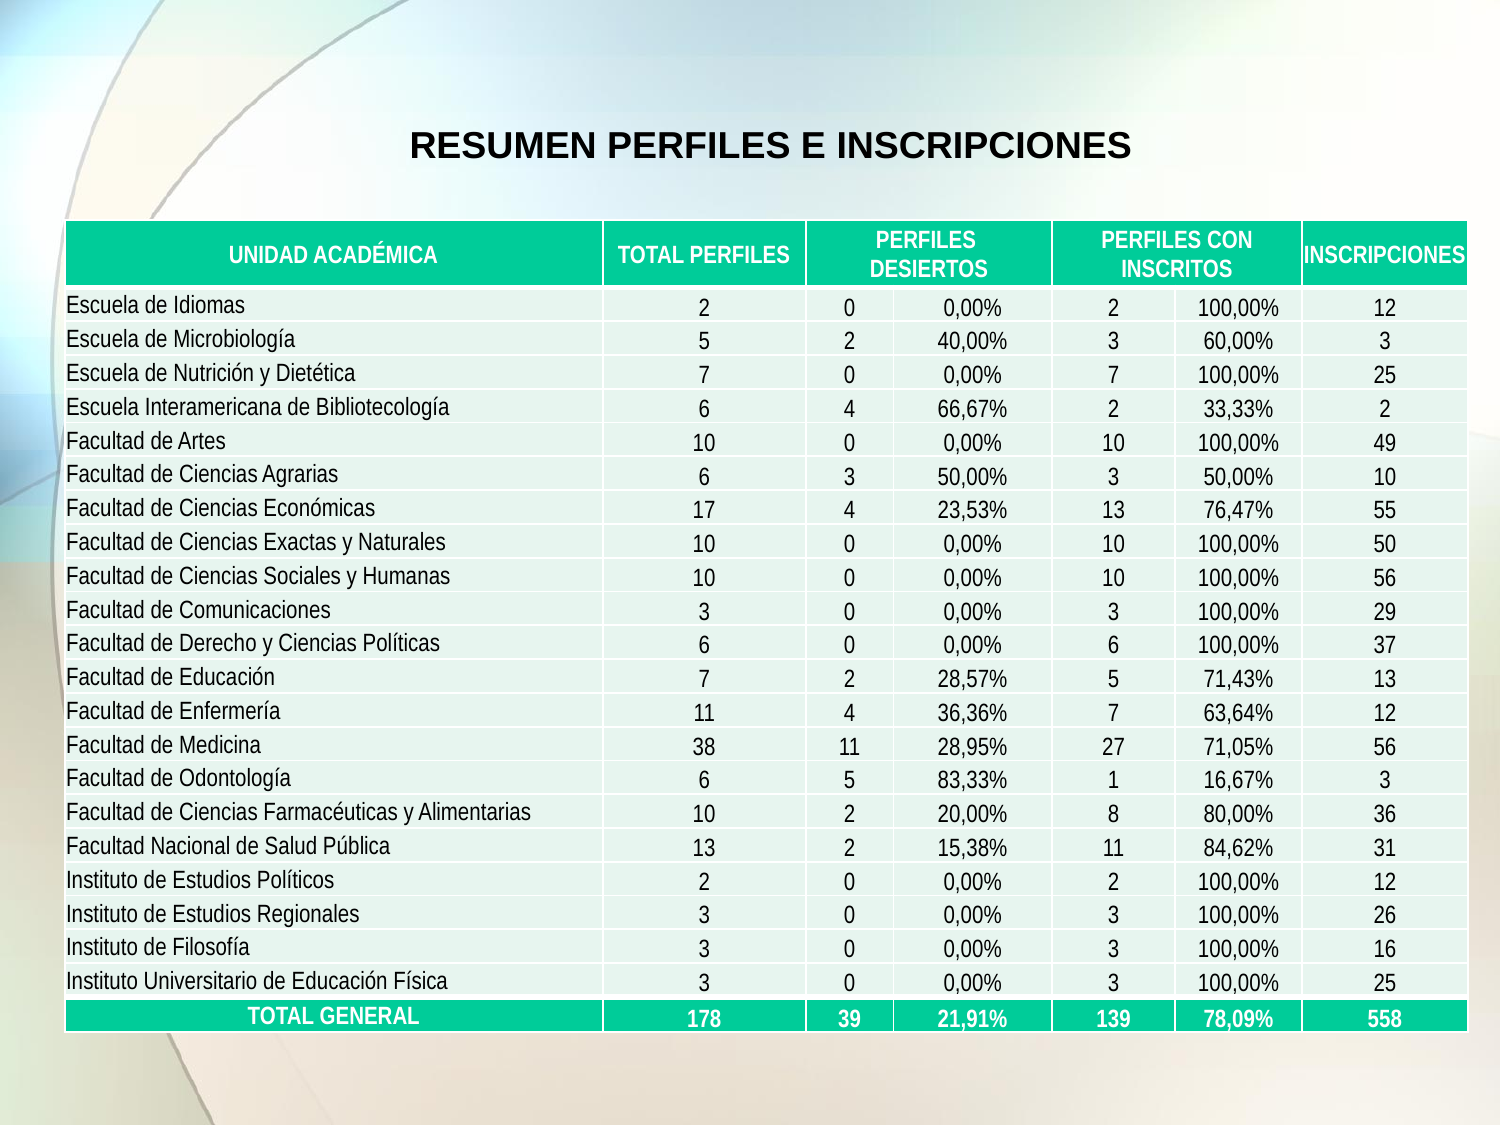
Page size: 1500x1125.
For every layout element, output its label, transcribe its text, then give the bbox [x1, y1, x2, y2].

table_cell 2 [1303, 390, 1467, 422]
table_cell 4 [807, 491, 893, 523]
table_cell 56 [1303, 728, 1467, 760]
table_cell Escuela de Microbiología [66, 322, 602, 354]
table_cell 0,00% [894, 930, 1051, 962]
table_cell 23,53% [894, 491, 1051, 523]
table_cell 28,57% [894, 660, 1051, 692]
table_cell 3 [1053, 896, 1174, 928]
table_cell 0,00% [894, 356, 1051, 388]
table_cell 178 [604, 1000, 805, 1031]
table_cell 4 [807, 390, 893, 422]
table_cell 39 [807, 1000, 893, 1031]
table_cell 2 [1053, 863, 1174, 895]
table_cell Facultad de Medicina [66, 728, 602, 760]
table_cell 2 [1053, 390, 1174, 422]
table_cell 63,64% [1176, 694, 1301, 726]
table_cell 4 [807, 694, 893, 726]
table_cell Instituto de Estudios Políticos [66, 863, 602, 895]
table_cell 6 [604, 390, 805, 422]
table_cell 13 [604, 829, 805, 861]
table_cell 26 [1303, 896, 1467, 928]
table_cell 60,00% [1176, 322, 1301, 354]
table_cell 3 [1053, 964, 1174, 994]
table_cell 0,00% [894, 626, 1051, 658]
table_cell 0 [807, 896, 893, 928]
table_cell 0,00% [894, 525, 1051, 557]
table_cell 2 [807, 660, 893, 692]
table_cell 10 [604, 423, 805, 455]
table_cell 20,00% [894, 795, 1051, 827]
table_cell 33,33% [1176, 390, 1301, 422]
table_cell 10 [1303, 457, 1467, 489]
table_cell 7 [1053, 356, 1174, 388]
table_cell 0 [807, 930, 893, 962]
table_cell 6 [1053, 626, 1174, 658]
table_cell 3 [1053, 930, 1174, 962]
table_cell 50,00% [1176, 457, 1301, 489]
table_cell 83,33% [894, 761, 1051, 793]
table_cell 11 [604, 694, 805, 726]
table_cell 2 [807, 795, 893, 827]
table_cell 10 [1053, 559, 1174, 591]
table_cell 10 [1053, 525, 1174, 557]
table_cell 0 [807, 559, 893, 591]
table_cell 3 [1053, 322, 1174, 354]
table_cell Facultad de Artes [66, 423, 602, 455]
table_cell 27 [1053, 728, 1174, 760]
table_header UNIDAD ACADÉMICA [66, 221, 602, 285]
table_cell 0 [807, 423, 893, 455]
table_cell Facultad de Ciencias Exactas y Naturales [66, 525, 602, 557]
picture [0, 0, 1500, 1125]
table_cell 0 [807, 290, 893, 320]
table_cell 2 [604, 863, 805, 895]
table_cell 17 [604, 491, 805, 523]
table_cell Facultad de Ciencias Agrarias [66, 457, 602, 489]
table_cell 0,00% [894, 964, 1051, 994]
table_cell 0 [807, 592, 893, 624]
table_cell Instituto de Filosofía [66, 930, 602, 962]
table_cell 25 [1303, 964, 1467, 994]
table_cell 5 [807, 761, 893, 793]
table_cell 0,00% [894, 896, 1051, 928]
table_cell 3 [1303, 322, 1467, 354]
table_cell 0,00% [894, 592, 1051, 624]
table_cell Facultad de Educación [66, 660, 602, 692]
table_cell 15,38% [894, 829, 1051, 861]
table_cell 100,00% [1176, 626, 1301, 658]
table_cell 0 [807, 525, 893, 557]
table_cell 55 [1303, 491, 1467, 523]
table_header INSCRIPCIONES [1303, 221, 1467, 285]
table_cell Facultad de Comunicaciones [66, 592, 602, 624]
table_cell 100,00% [1176, 423, 1301, 455]
table_cell 3 [604, 930, 805, 962]
table_cell 12 [1303, 863, 1467, 895]
table_cell 56 [1303, 559, 1467, 591]
table_cell 50,00% [894, 457, 1051, 489]
table_cell 3 [1053, 592, 1174, 624]
table_cell 11 [1053, 829, 1174, 861]
table_cell 100,00% [1176, 592, 1301, 624]
table_cell 0 [807, 356, 893, 388]
table_cell 40,00% [894, 322, 1051, 354]
table_cell Facultad de Ciencias Farmacéuticas y Alimentarias [66, 795, 602, 827]
table_cell 6 [604, 626, 805, 658]
table_cell 84,62% [1176, 829, 1301, 861]
table_cell 100,00% [1176, 964, 1301, 994]
table_header PERFILES DESIERTOS [807, 221, 1051, 285]
table_cell 0 [807, 626, 893, 658]
table_cell 10 [1053, 423, 1174, 455]
table_cell 80,00% [1176, 795, 1301, 827]
table_cell 12 [1303, 290, 1467, 320]
table_cell 100,00% [1176, 525, 1301, 557]
table_cell 36,36% [894, 694, 1051, 726]
table_cell 139 [1053, 1000, 1174, 1031]
table_cell Escuela de Nutrición y Dietética [66, 356, 602, 388]
table_cell 2 [1053, 290, 1174, 320]
table_cell Facultad de Derecho y Ciencias Políticas [66, 626, 602, 658]
table_cell Facultad de Ciencias Sociales y Humanas [66, 559, 602, 591]
table_cell 10 [604, 795, 805, 827]
table_cell 0,00% [894, 423, 1051, 455]
table_cell 0,00% [894, 290, 1051, 320]
table_cell 28,95% [894, 728, 1051, 760]
table_cell 16,67% [1176, 761, 1301, 793]
table_cell 21,91% [894, 1000, 1051, 1031]
table_cell Facultad de Enfermería [66, 694, 602, 726]
table_cell 0 [807, 863, 893, 895]
table_cell 11 [807, 728, 893, 760]
table_cell 3 [604, 964, 805, 994]
table_header PERFILES CON INSCRITOS [1053, 221, 1301, 285]
table_cell 100,00% [1176, 559, 1301, 591]
table_cell 0,00% [894, 863, 1051, 895]
table_cell 100,00% [1176, 896, 1301, 928]
table_cell 3 [807, 457, 893, 489]
table_cell 7 [604, 356, 805, 388]
table_cell 50 [1303, 525, 1467, 557]
table_cell 5 [604, 322, 805, 354]
table_cell 558 [1303, 1000, 1467, 1031]
table_cell 2 [604, 290, 805, 320]
table_cell Facultad de Odontología [66, 761, 602, 793]
table_cell 0,00% [894, 559, 1051, 591]
table_cell 37 [1303, 626, 1467, 658]
table_cell Facultad de Ciencias Económicas [66, 491, 602, 523]
table_cell 25 [1303, 356, 1467, 388]
table_cell 12 [1303, 694, 1467, 726]
table_cell 8 [1053, 795, 1174, 827]
table_cell 49 [1303, 423, 1467, 455]
table_cell 6 [604, 761, 805, 793]
table_cell 3 [604, 896, 805, 928]
table_cell 3 [604, 592, 805, 624]
table_cell 10 [604, 559, 805, 591]
table_cell 13 [1053, 491, 1174, 523]
table_cell 76,47% [1176, 491, 1301, 523]
table_cell 6 [604, 457, 805, 489]
table_cell 38 [604, 728, 805, 760]
table_cell 78,09% [1176, 1000, 1301, 1031]
table_cell 0 [807, 964, 893, 994]
table_cell 71,05% [1176, 728, 1301, 760]
table_cell 66,67% [894, 390, 1051, 422]
table_cell 1 [1053, 761, 1174, 793]
table_cell TOTAL GENERAL [66, 1000, 602, 1031]
table_cell 100,00% [1176, 863, 1301, 895]
table_cell Facultad Nacional de Salud Pública [66, 829, 602, 861]
table_cell 3 [1053, 457, 1174, 489]
table_cell 16 [1303, 930, 1467, 962]
table_cell 2 [807, 829, 893, 861]
table_cell 100,00% [1176, 930, 1301, 962]
table_cell 100,00% [1176, 290, 1301, 320]
table_cell Escuela de Idiomas [66, 290, 602, 320]
text_box RESUMEN PERFILES E INSCRIPCIONES [194, 113, 1348, 174]
table_cell 29 [1303, 592, 1467, 624]
table_cell 3 [1303, 761, 1467, 793]
table_header TOTAL PERFILES [604, 221, 805, 285]
table_cell 7 [1053, 694, 1174, 726]
table_cell 100,00% [1176, 356, 1301, 388]
table_cell 71,43% [1176, 660, 1301, 692]
table_cell 2 [807, 322, 893, 354]
table_cell Escuela Interamericana de Bibliotecología [66, 390, 602, 422]
table_cell 7 [604, 660, 805, 692]
table_cell 13 [1303, 660, 1467, 692]
table_cell 36 [1303, 795, 1467, 827]
table_cell 31 [1303, 829, 1467, 861]
table_cell 5 [1053, 660, 1174, 692]
table_cell Instituto Universitario de Educación Física [66, 964, 602, 994]
table_cell 10 [604, 525, 805, 557]
table_cell Instituto de Estudios Regionales [66, 896, 602, 928]
